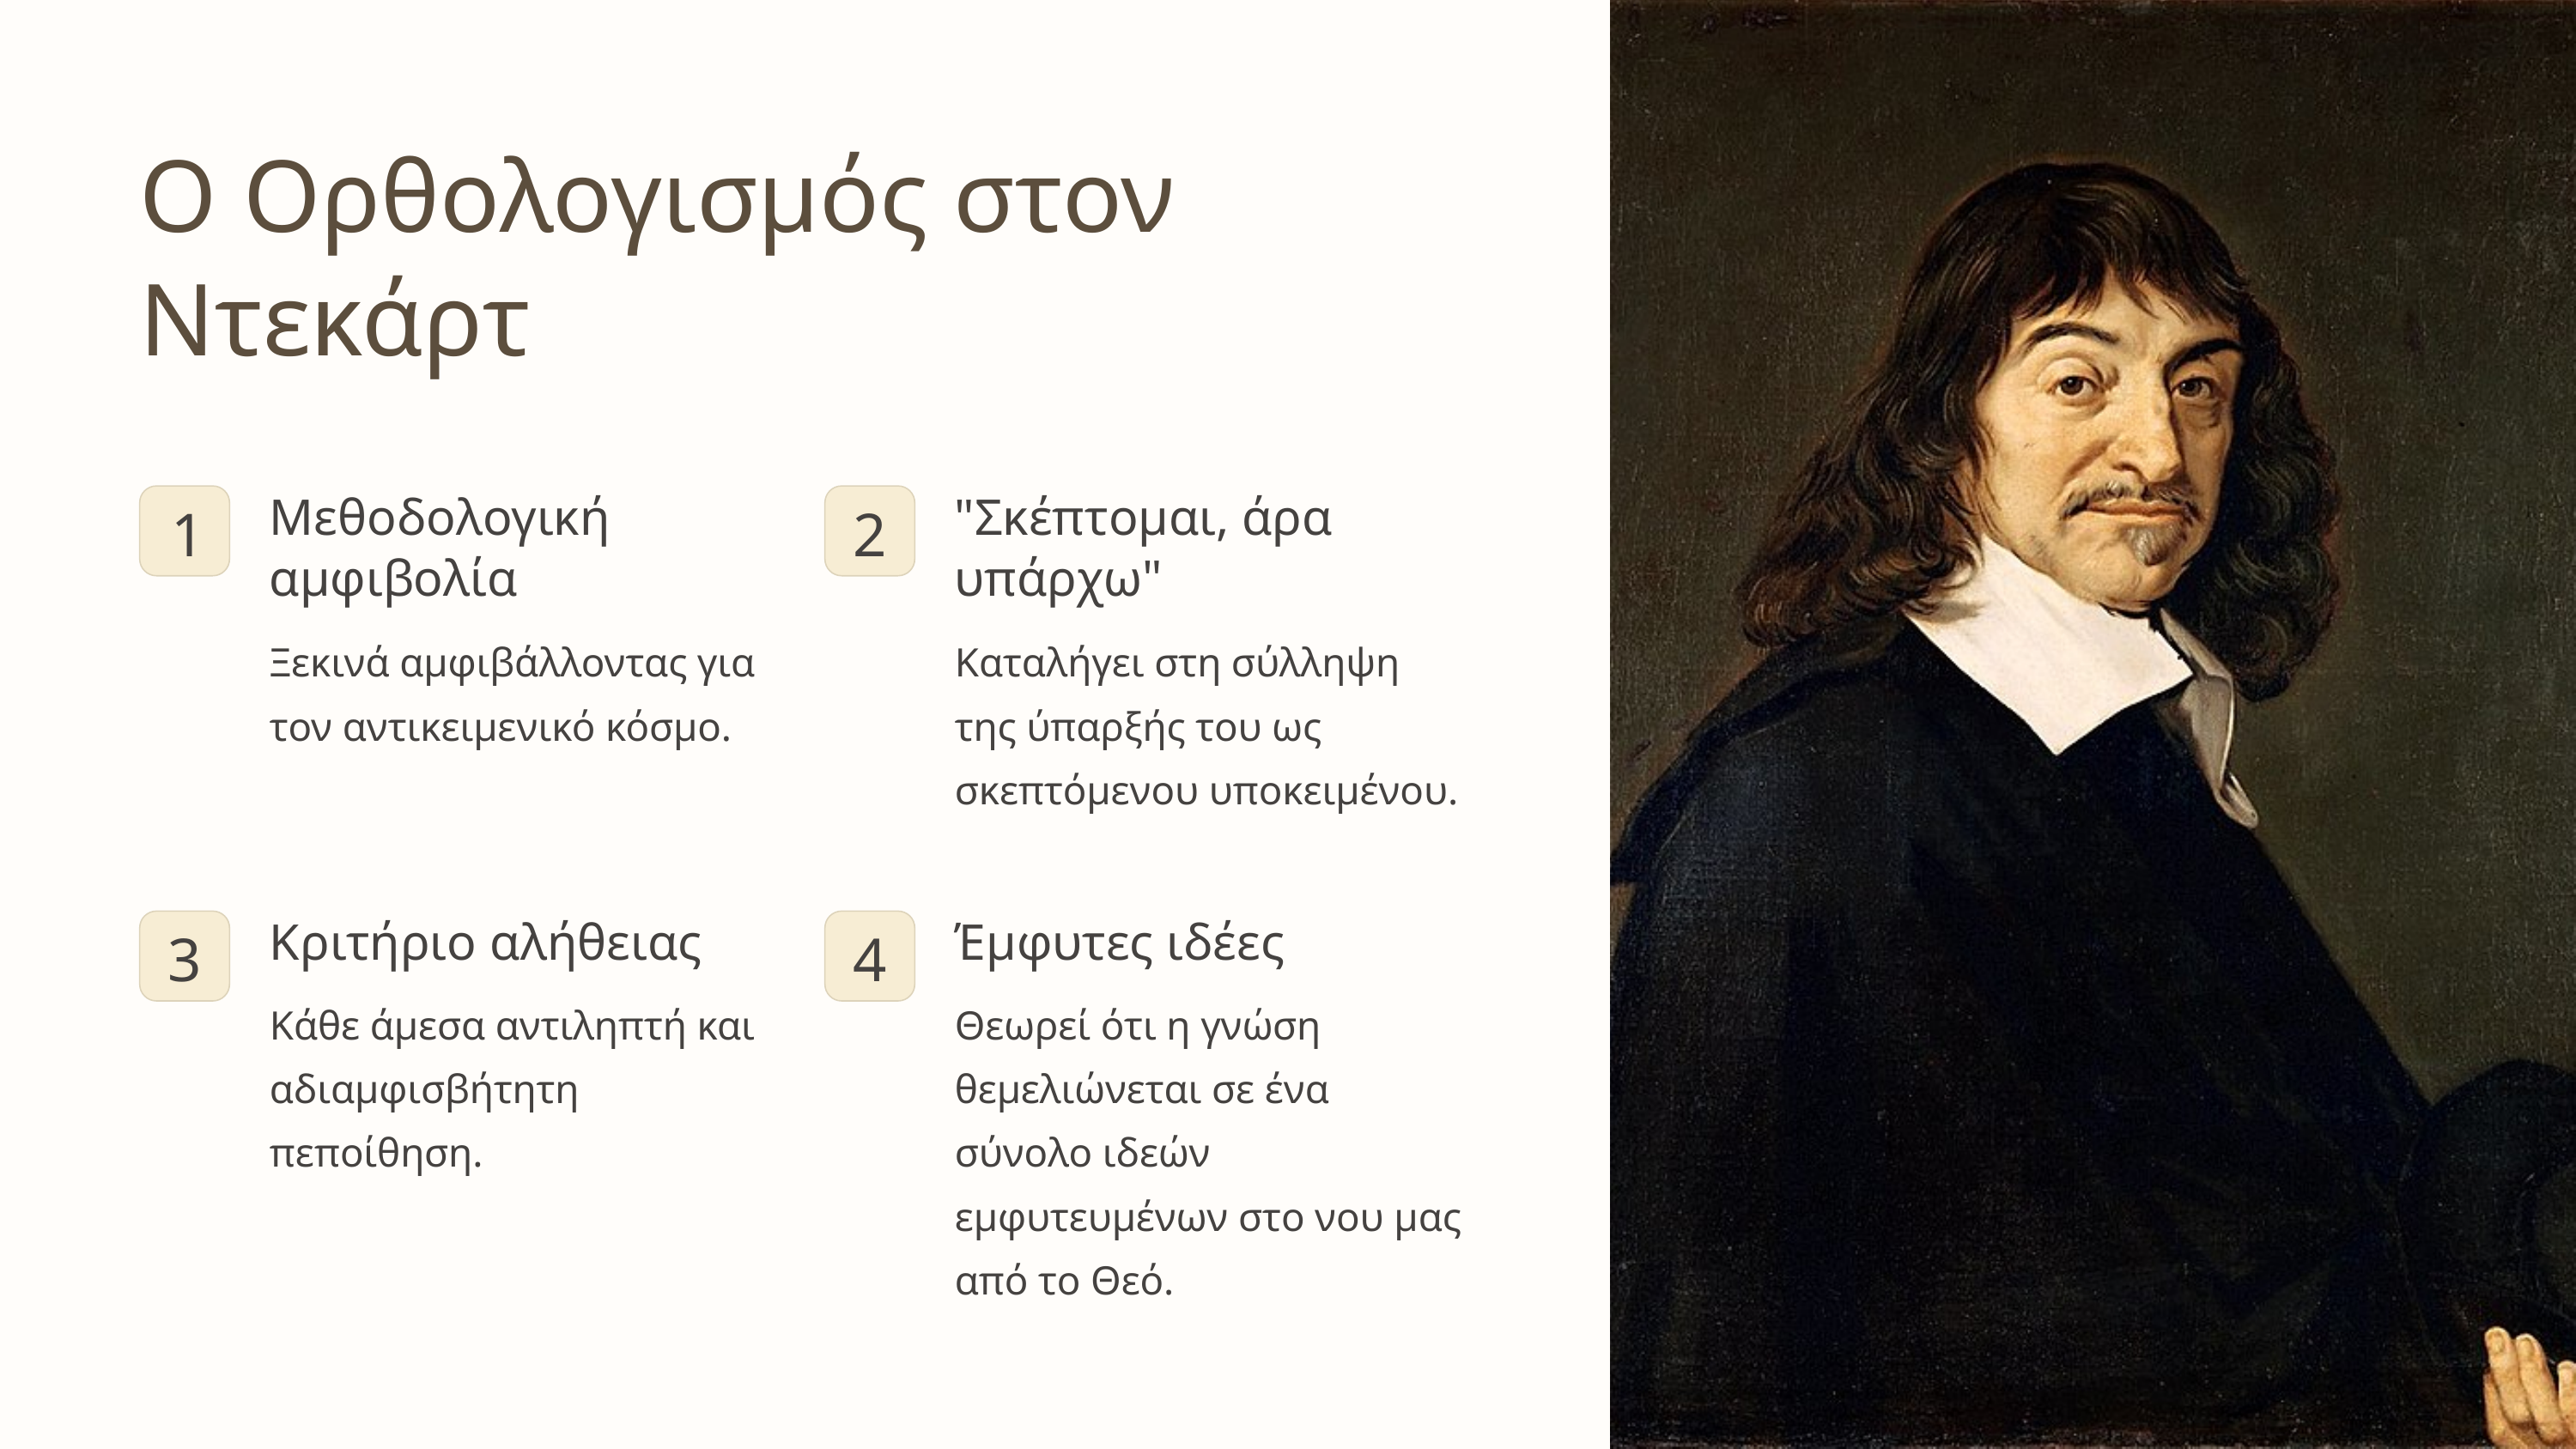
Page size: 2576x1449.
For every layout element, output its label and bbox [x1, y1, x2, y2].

text_box [138, 910, 231, 1003]
text_box [138, 485, 231, 577]
text_box [0, 0, 2576, 1449]
text_box [823, 485, 916, 577]
text_box [823, 910, 916, 1003]
